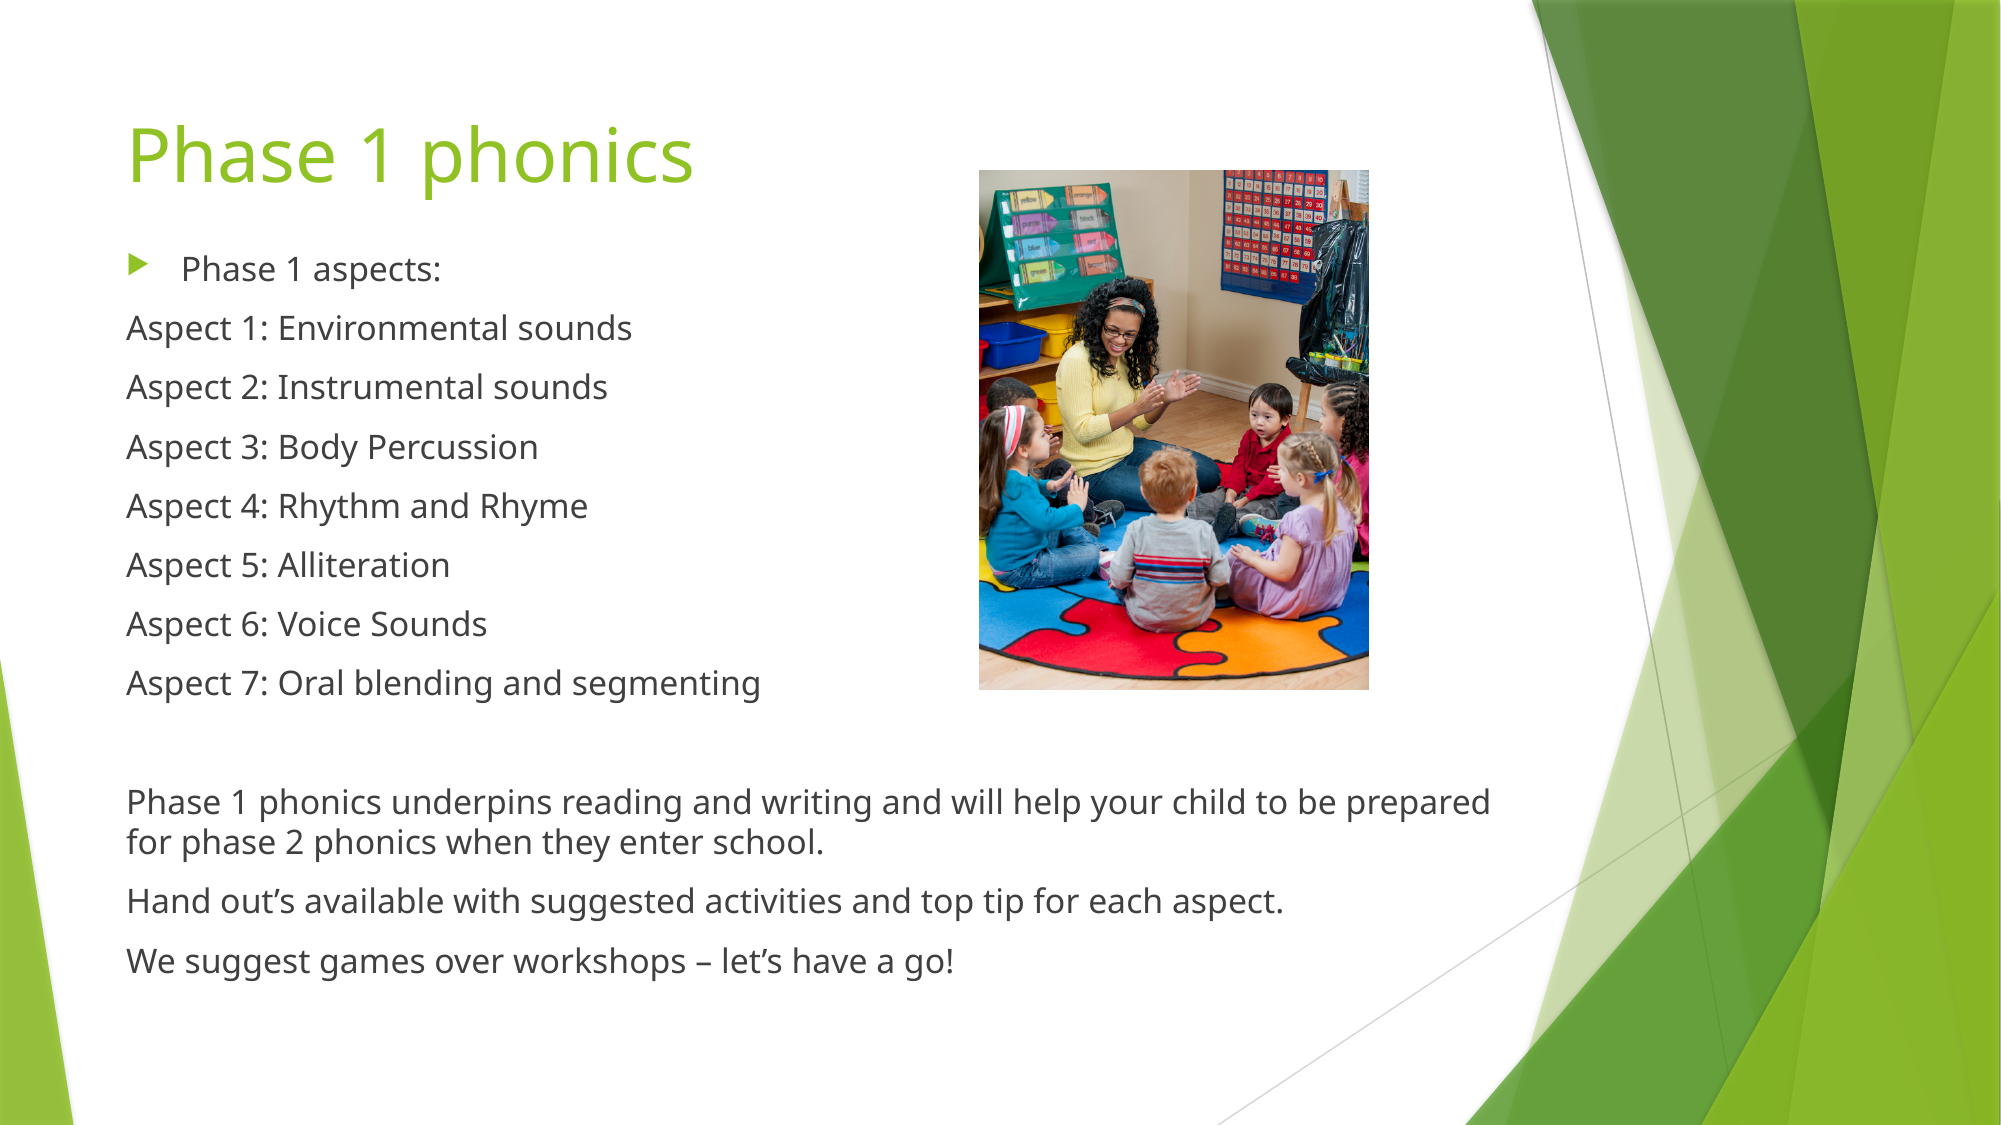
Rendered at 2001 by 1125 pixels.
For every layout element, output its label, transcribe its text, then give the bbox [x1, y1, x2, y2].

title Phase 1 phonics [111, 99, 1522, 240]
picture [978, 169, 1369, 690]
list Phase 1 aspects: Aspect 1: Environmental sounds Aspect 2: Instrumental sounds Aspect 3: Body Percussion Aspect 4: Rhythm and Rhyme Aspect 5: Alliteration Aspect 6: Voice Sounds Aspect 7: Oral blending and segmenting Phase 1 phonics underpins reading and writing and will help your child to be prepared for phase 2 phonics when they enter school. Hand out’s available with suggested activities and top tip for each aspect. We suggest games over workshops – let’s have a go! [111, 240, 1522, 991]
